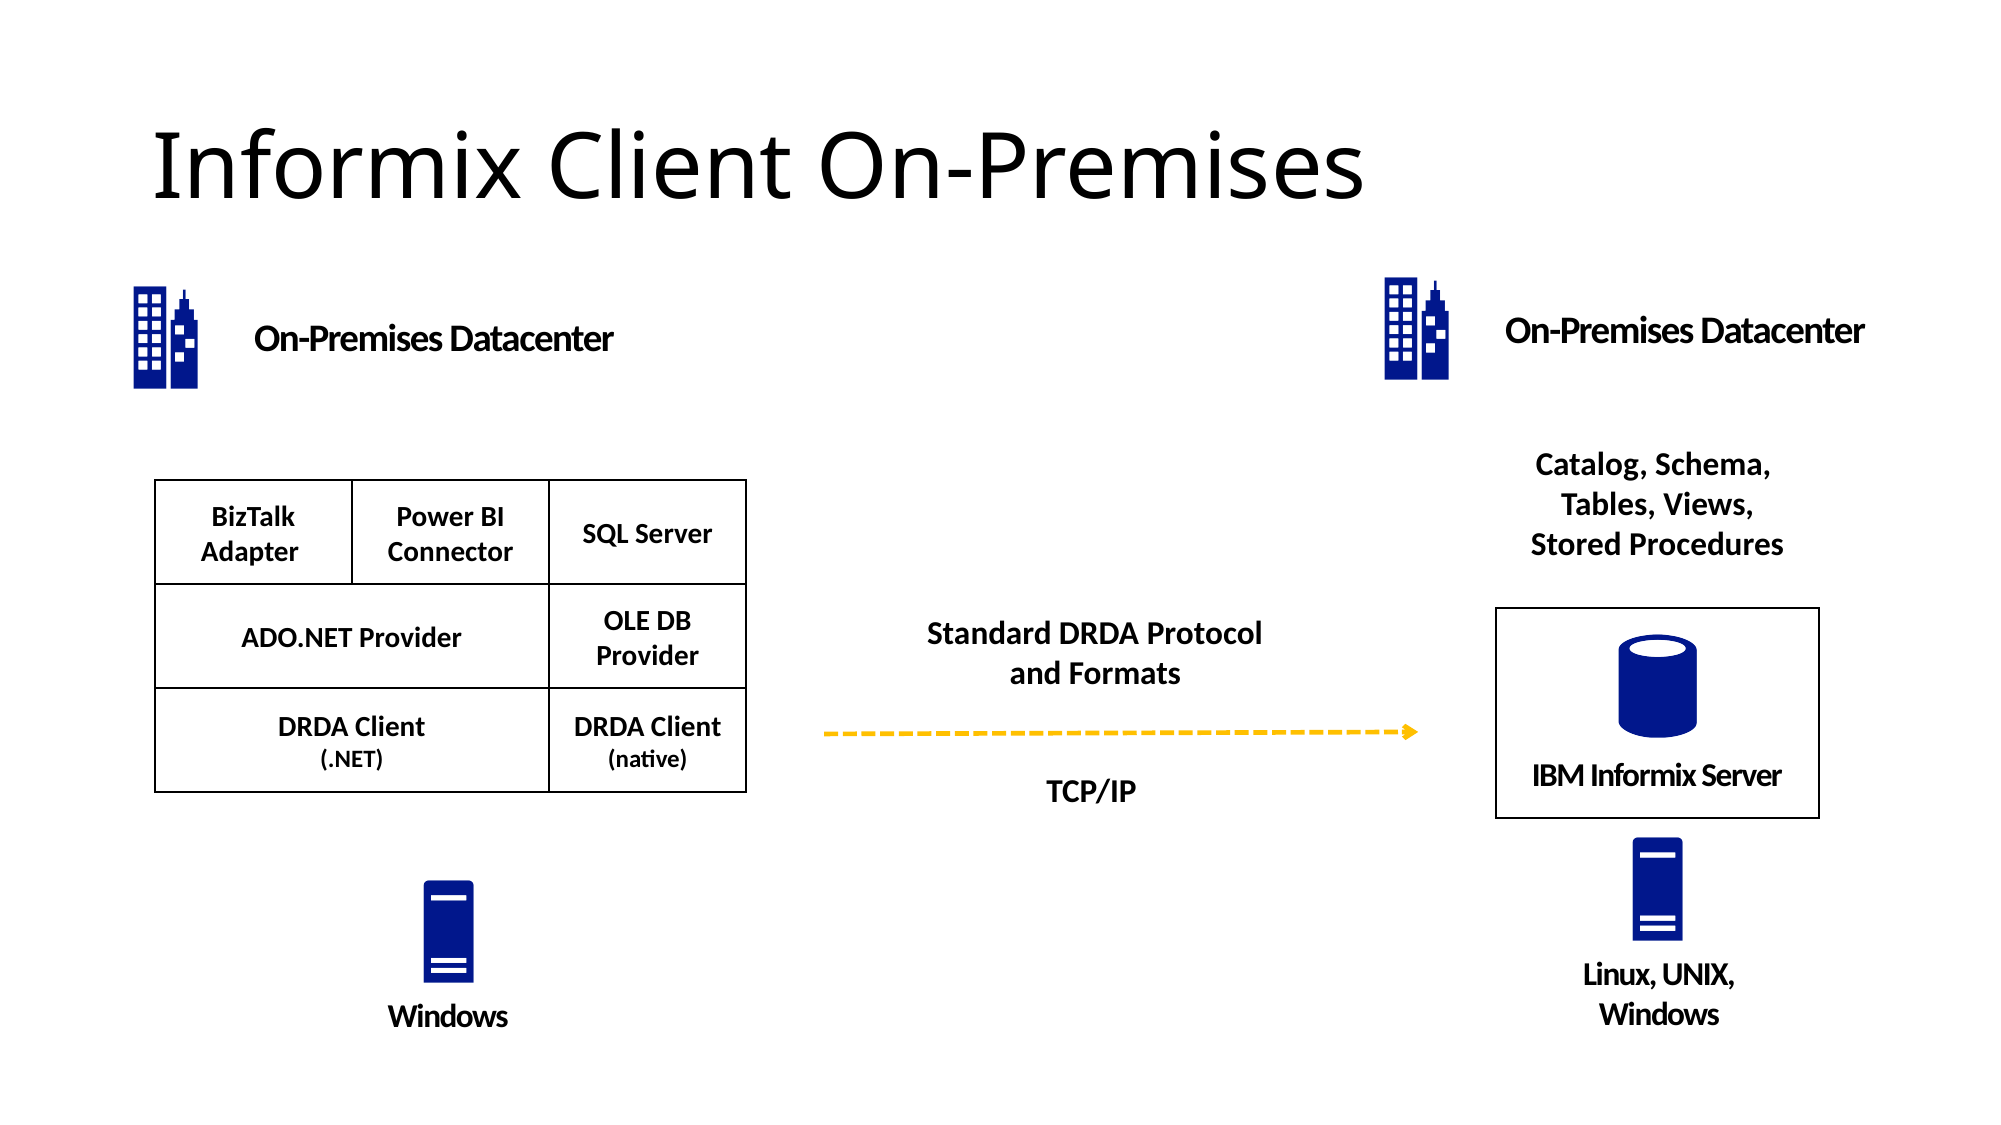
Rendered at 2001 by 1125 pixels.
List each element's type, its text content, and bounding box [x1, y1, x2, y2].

text_box On-Premises Datacenter [223, 313, 646, 360]
text_box OLE DB Provider [548, 583, 747, 687]
text_box Windows [343, 994, 553, 1035]
text_box Linux, UNIX, Windows [1554, 951, 1764, 1032]
text_box Catalog, Schema, Tables, Views, Stored Procedures [1462, 442, 1853, 562]
text_box On-Premises Datacenter [1474, 304, 1897, 351]
text_box DRDA Client (.NET) [154, 687, 548, 793]
text_box Power BI Connector [351, 479, 548, 585]
text_box BizTalk Adapter [154, 479, 351, 583]
picture [1606, 634, 1709, 738]
text_box [1495, 793, 1820, 819]
text_box [1495, 607, 1820, 752]
text_box IBM Informix Server [1444, 752, 1871, 793]
text_box Standard DRDA Protocol and Formats [899, 611, 1291, 692]
text_box DRDA Client (native) [548, 687, 747, 793]
picture [1606, 837, 1709, 941]
text_box ADO.NET Provider [154, 583, 548, 687]
picture [1365, 277, 1468, 380]
text_box TCP/IP [899, 768, 1291, 809]
text_box SQL Server [548, 479, 747, 583]
picture [396, 880, 500, 983]
picture [114, 286, 217, 389]
title Informix Client On-Premises [137, 59, 1863, 278]
